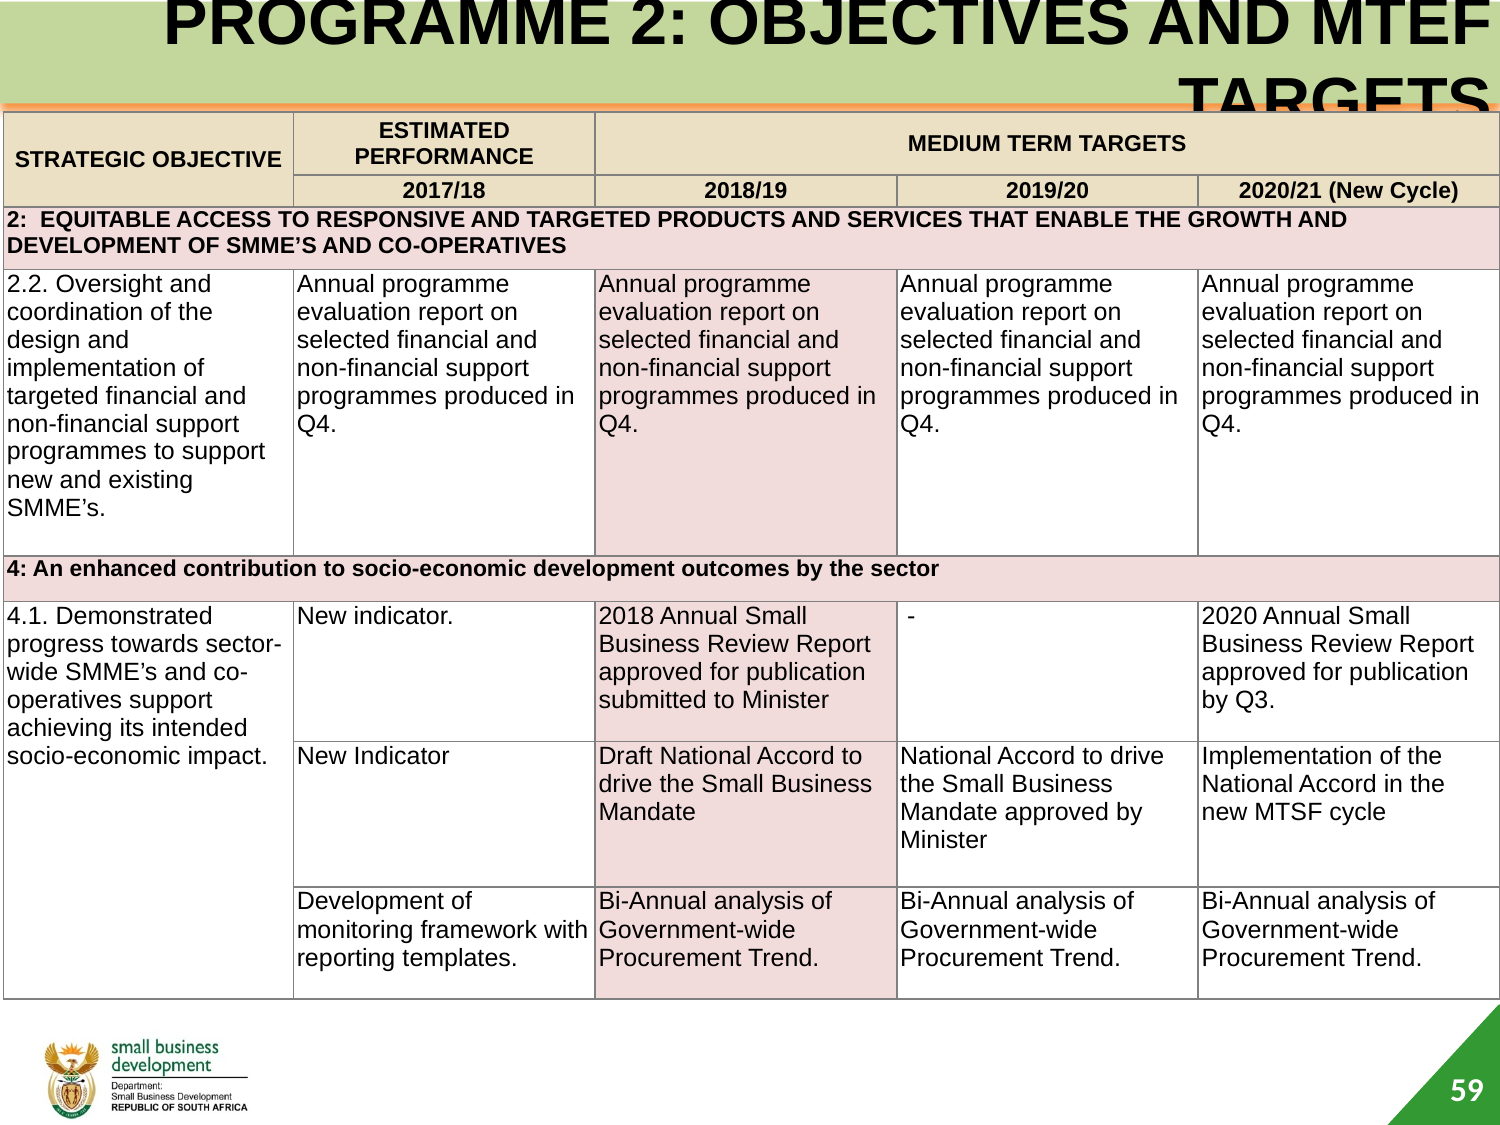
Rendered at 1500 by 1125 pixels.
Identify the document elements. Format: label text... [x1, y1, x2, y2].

table_cell - [898, 602, 1197, 741]
table_cell 2: Equitable access to responsive and targeted products and services that enable the growth and development of SMME’s and co-operatives [4, 208, 1499, 269]
table_cell National Accord to drive the Small Business Mandate approved by Minister [898, 742, 1197, 886]
table_cell New Indicator [294, 742, 594, 886]
table_cell New indicator. [294, 602, 594, 741]
table_cell Implementation of the National Accord in the new MTSF cycle [1199, 742, 1499, 886]
table_cell 2019/20 [898, 176, 1197, 206]
title Programme 2: Objectives and MTEF Targets [0, 1, 1500, 104]
slide_number 59 [1441, 1060, 1492, 1117]
table_cell Draft National Accord to drive the Small Business Mandate [596, 742, 896, 886]
table_cell 2018/19 [596, 176, 896, 206]
table_cell Annual programme evaluation report on selected financial and non-financial support programmes produced in Q4. [1199, 270, 1499, 555]
table_cell 4: An enhanced contribution to socio-economic development outcomes by the sector [4, 557, 1499, 601]
table_cell Bi-Annual analysis of Government-wide Procurement Trend. [898, 888, 1197, 998]
table_cell Annual programme evaluation report on selected financial and non-financial support programmes produced in Q4. [294, 270, 594, 555]
table_cell Bi-Annual analysis of Government-wide Procurement Trend. [1199, 888, 1499, 998]
text_box [1387, 1004, 1500, 1125]
table_cell Bi-Annual analysis of Government-wide Procurement Trend. [596, 888, 896, 998]
table_cell 2020 Annual Small Business Review Report approved for publication by Q3. [1199, 602, 1499, 741]
table_cell Annual programme evaluation report on selected financial and non-financial support programmes produced in Q4. [596, 270, 896, 555]
table_header ESTIMATED PERFORMANCE [294, 113, 594, 174]
table_cell 4.1. Demonstrated progress towards sector-wide SMME’s and co-operatives support achieving its intended socio-economic impact. [4, 602, 293, 998]
table_header MEDIUM TERM TARGETS [596, 113, 1499, 174]
table_cell 2.2. Oversight and coordination of the design and implementation of targeted financial and non-financial support programmes to support new and existing SMME’s. [4, 270, 293, 555]
table_cell Development of monitoring framework with reporting templates. [294, 888, 594, 998]
table_cell 2020/21 (New Cycle) [1199, 176, 1499, 206]
table_cell Annual programme evaluation report on selected financial and non-financial support programmes produced in Q4. [898, 270, 1197, 555]
table_cell 2018 Annual Small Business Review Report approved for publication submitted to Minister [596, 602, 896, 741]
picture [29, 1028, 263, 1123]
table_cell 2017/18 [294, 176, 594, 206]
table_header STRATEGIC OBJECTIVE [4, 113, 293, 206]
